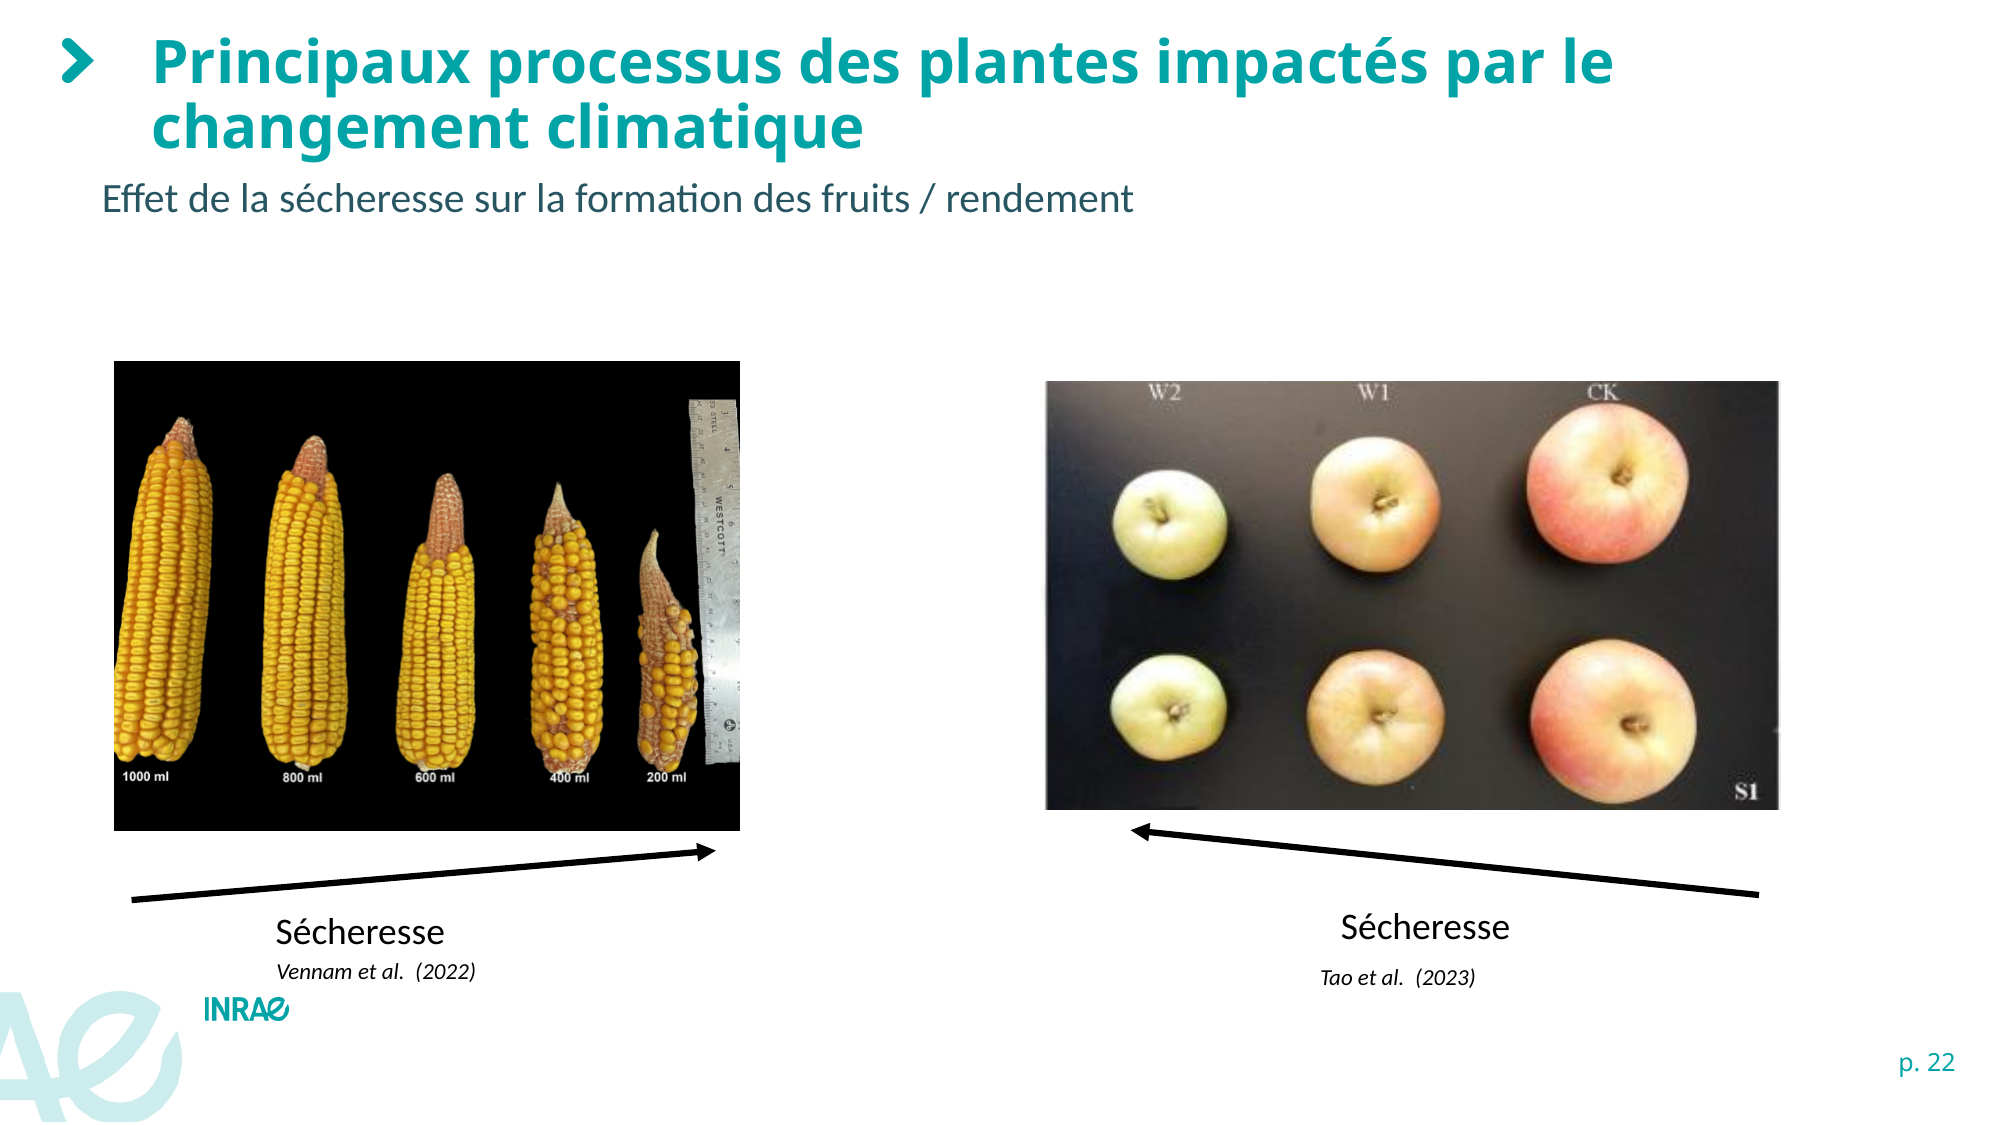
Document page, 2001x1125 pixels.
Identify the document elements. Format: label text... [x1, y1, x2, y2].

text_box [1130, 830, 1759, 895]
picture [62, 38, 95, 83]
text_box Sécheresse [260, 900, 461, 960]
subtitle Effet de la sécheresse sur la formation des fruits / rendement [49, 169, 1638, 281]
text_box Vennam et al. (2022) [261, 949, 492, 992]
picture [1040, 381, 1781, 810]
picture [114, 361, 740, 831]
picture [0, 983, 328, 1122]
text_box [131, 850, 716, 900]
text_box Tao et al. (2023) [1305, 955, 1491, 998]
title Principaux processus des plantes impactés par le changement climatique [62, 23, 1739, 170]
text_box Sécheresse [1326, 895, 1526, 955]
